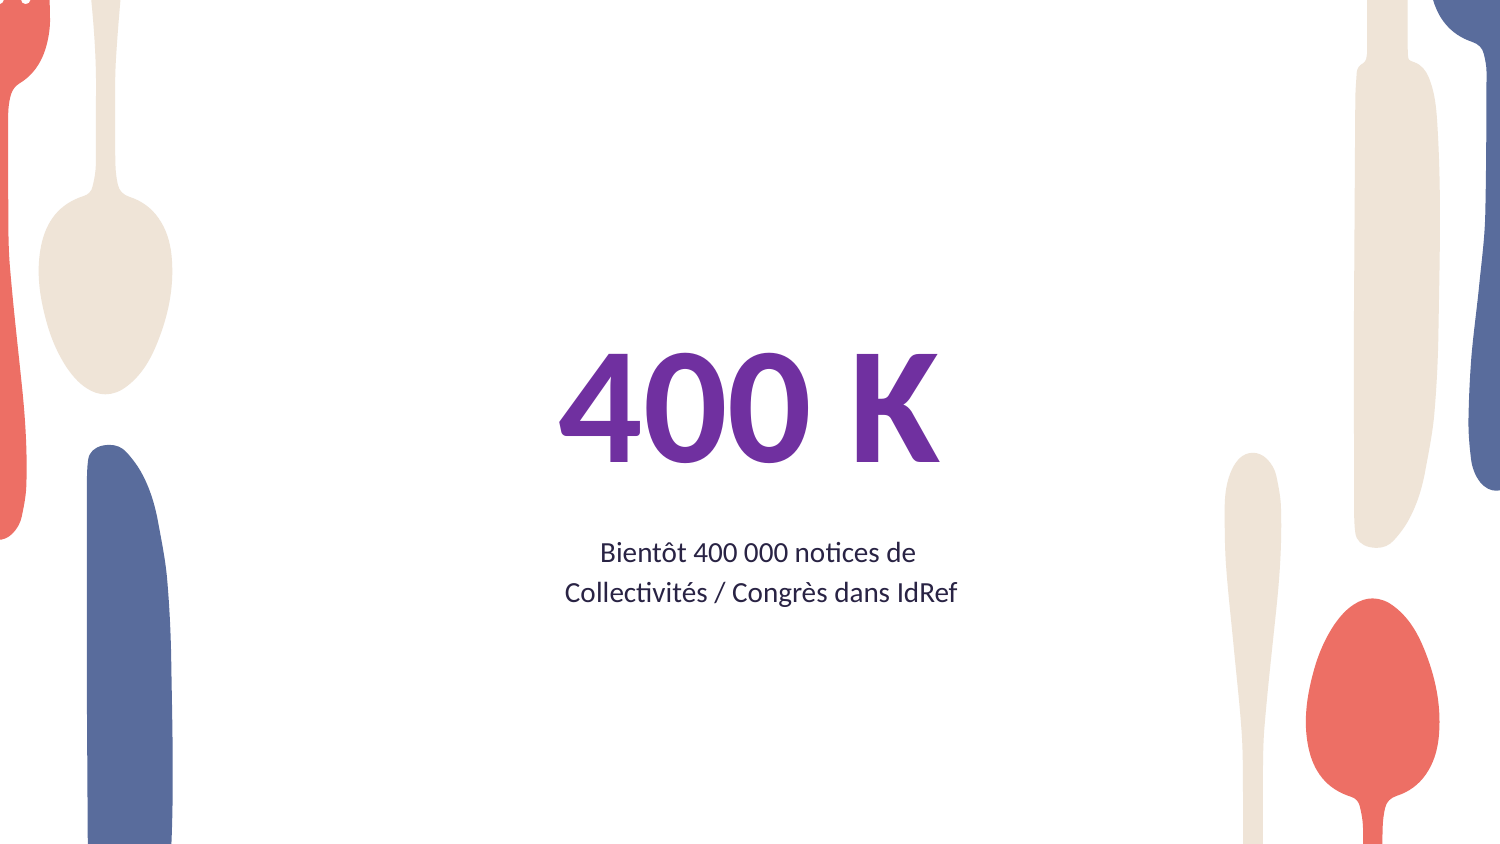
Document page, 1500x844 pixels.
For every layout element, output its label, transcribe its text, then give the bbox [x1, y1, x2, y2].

subtitle Bientôt 400 000 notices de Collectivités / Congrès dans IdRef [524, 512, 975, 655]
title 400 K [218, 189, 1282, 512]
